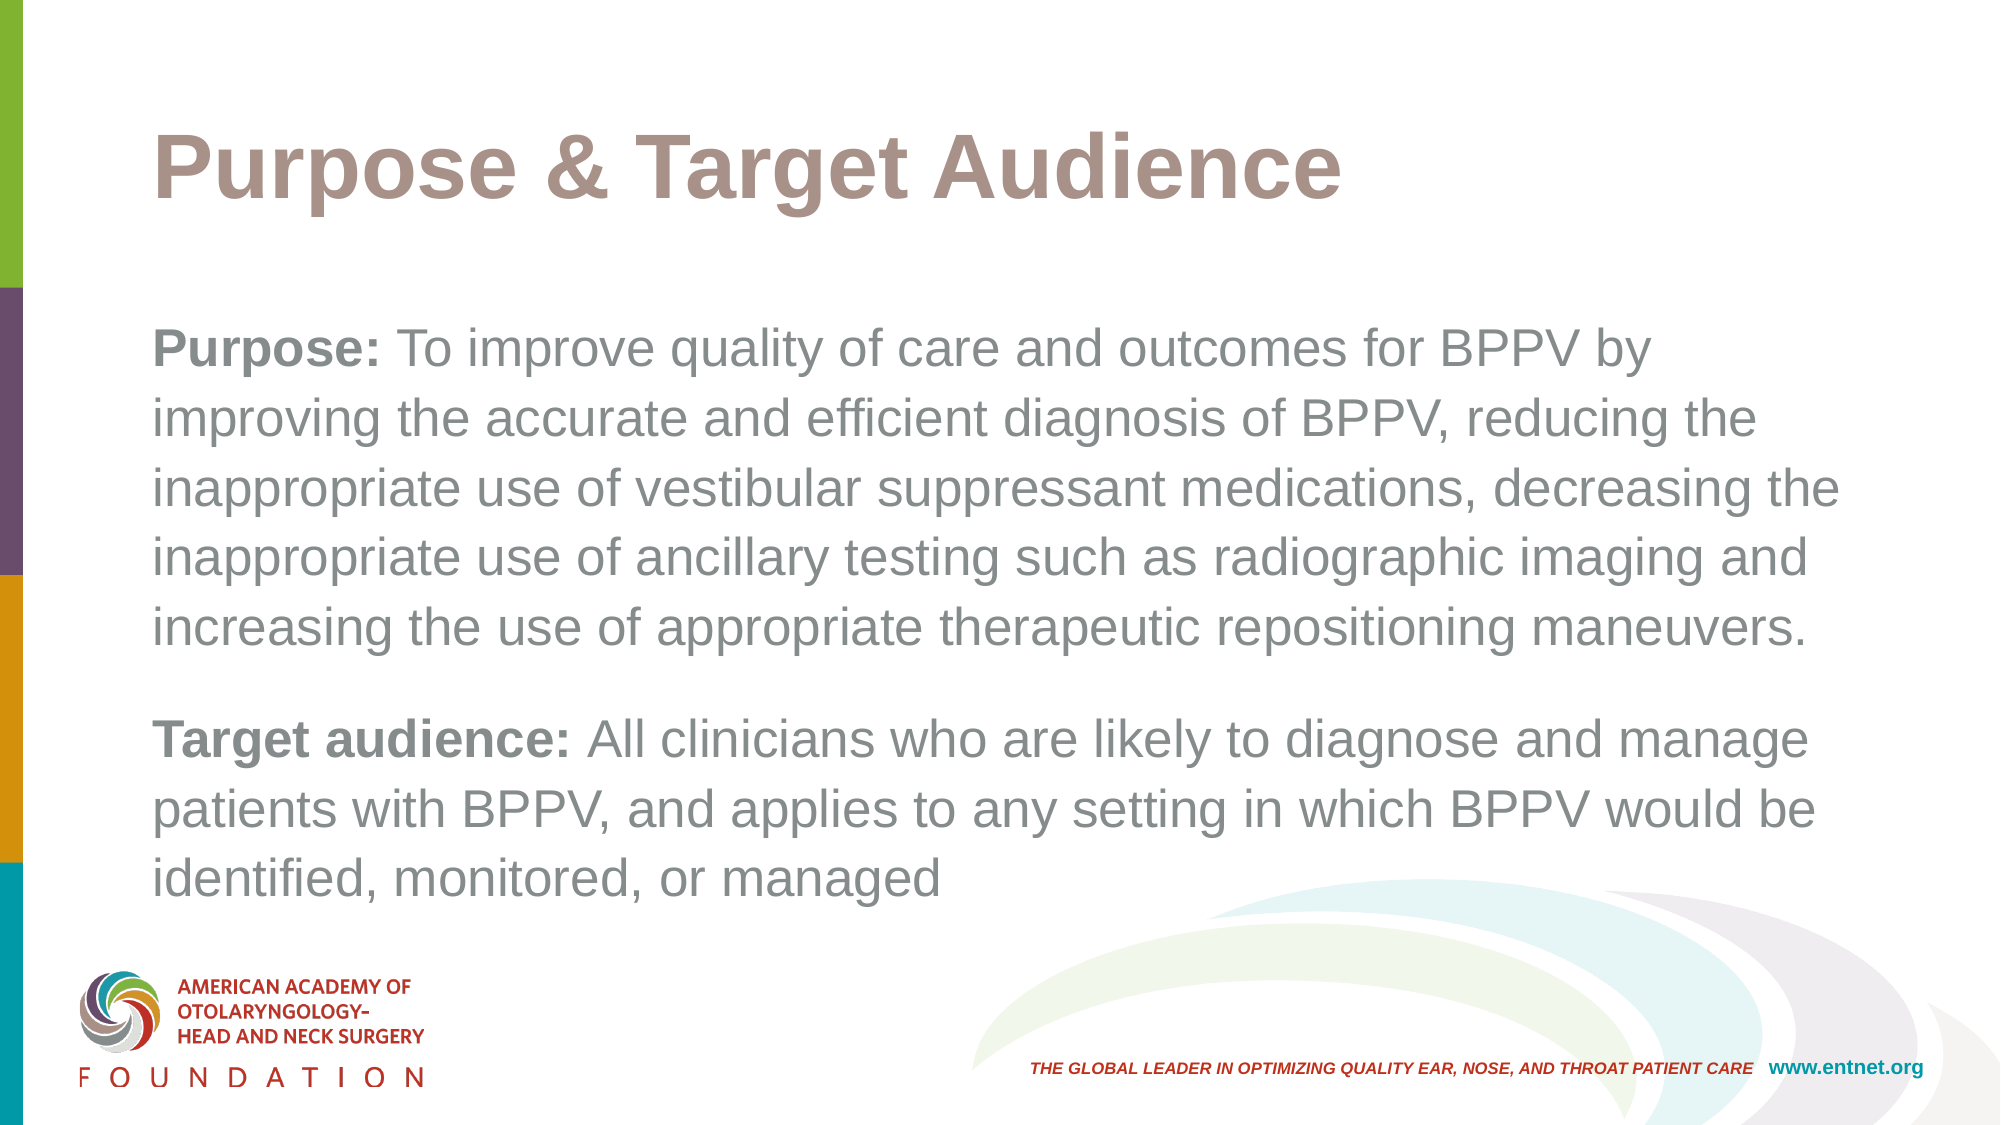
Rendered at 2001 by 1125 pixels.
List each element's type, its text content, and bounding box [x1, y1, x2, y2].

title Purpose & Target Audience [137, 59, 1863, 278]
picture [965, 780, 2001, 1125]
list Purpose: To improve quality of care and outcomes for BPPV by improving the accurate and efficient diagnosis of BPPV, reducing the inappropriate use of vestibular suppressant medications, decreasing the inappropriate use of ancillary testing such as radiographic imaging and increasing the use of appropriate therapeutic repositioning maneuvers. Target audience: All clinicians who are likely to diagnose and manage patients with BPPV, and applies to any setting in which BPPV would be identified, monitored, or managed [137, 299, 1863, 949]
